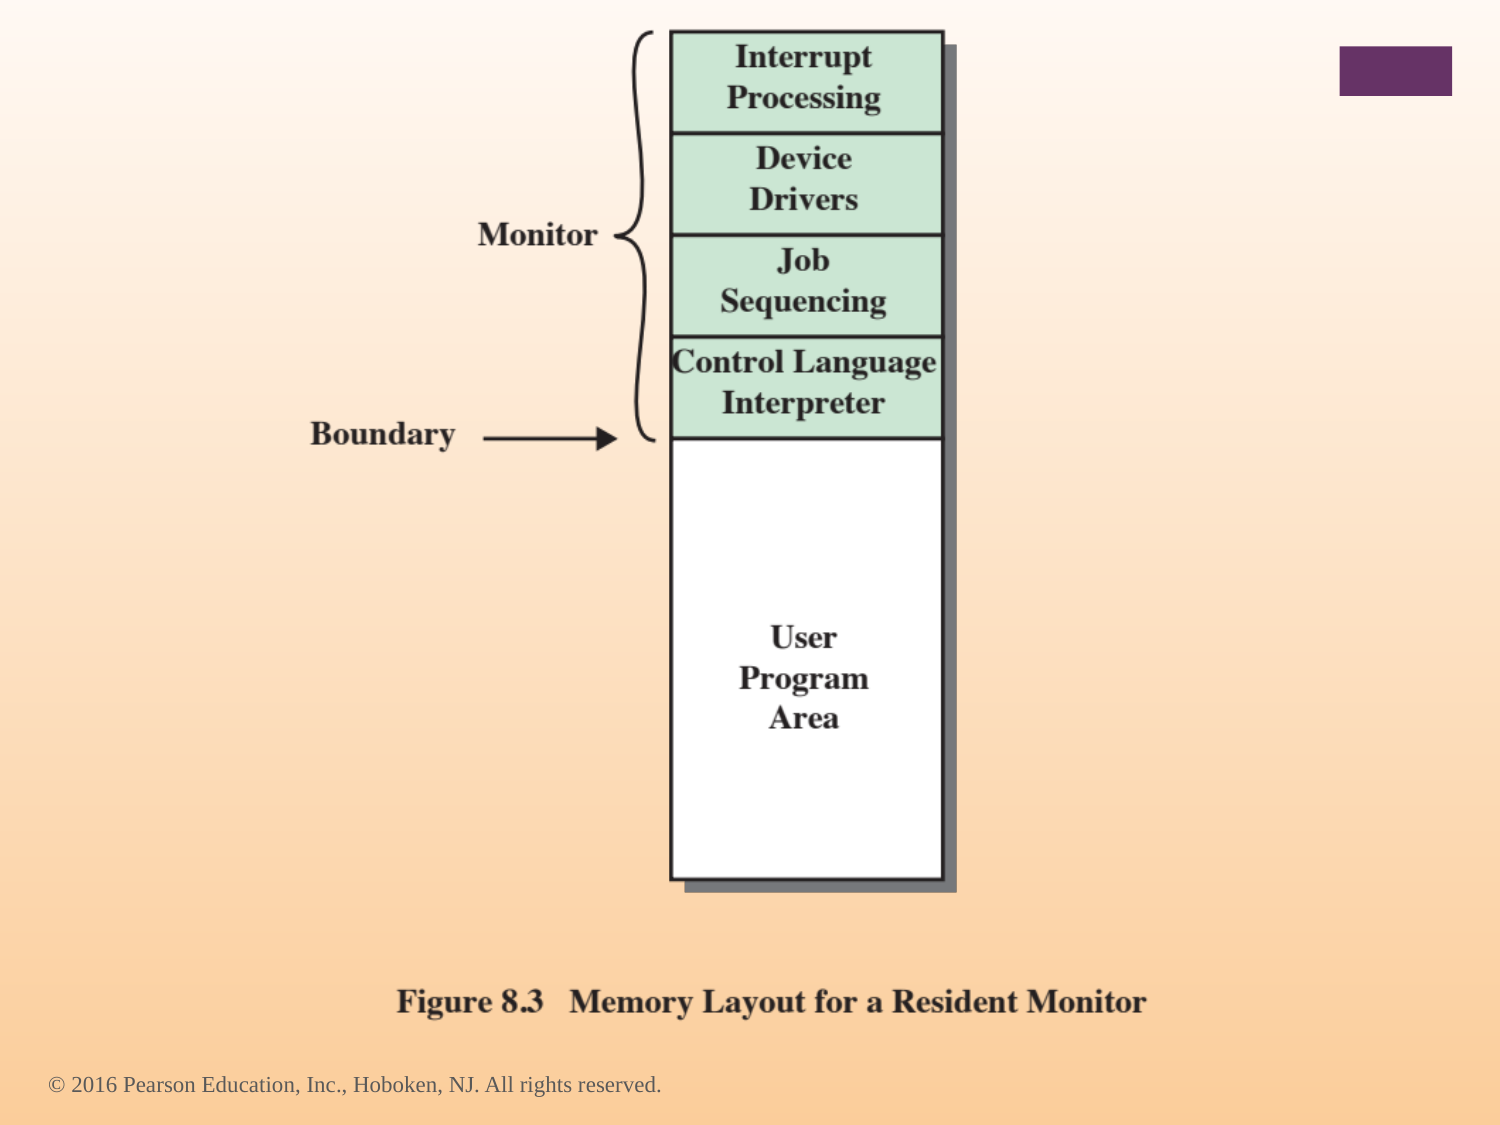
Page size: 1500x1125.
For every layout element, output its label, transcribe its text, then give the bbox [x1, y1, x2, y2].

picture [253, 0, 1233, 1058]
footer © 2016 Pearson Education, Inc., Hoboken, NJ. All rights reserved. [33, 1053, 1038, 1114]
